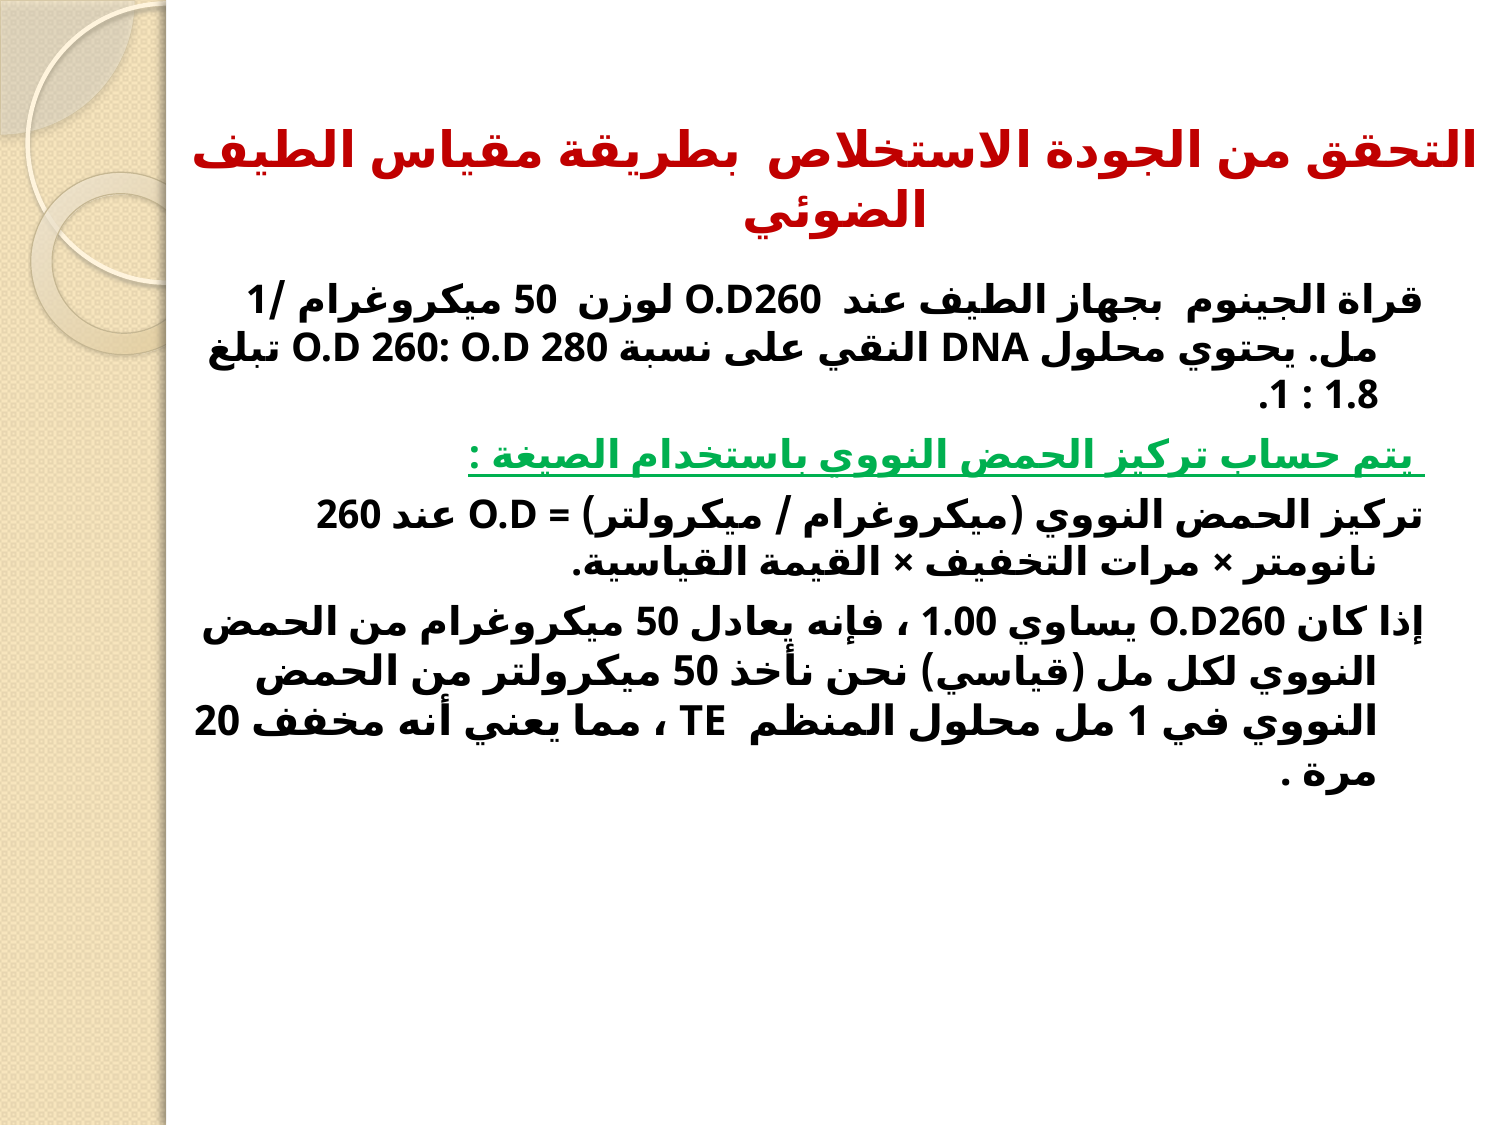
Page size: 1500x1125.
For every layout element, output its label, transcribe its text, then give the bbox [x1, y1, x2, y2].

list قراة الجينوم بجهاز الطيف عند O.D260 لوزن 50 ميكروغرام /1 مل. يحتوي محلول DNA النقي على نسبة O.D 260: O.D 280 تبلغ 1.8 : 1. يتم حساب تركيز الحمض النووي باستخدام الصيغة : تركيز الحمض النووي (ميكروغرام / ميكرولتر) = O.D عند 260 نانومتر × مرات التخفيف × القيمة القياسية. إذا كان O.D260 يساوي 1.00 ، فإنه يعادل 50 ميكروغرام من الحمض النووي لكل مل (قياسي) نحن نأخذ 50 ميكرولتر من الحمض النووي في 1 مل محلول المنظم TE ، مما يعني أنه مخفف 20 مرة . [171, 267, 1454, 1102]
title التحقق من الجودة الاستخلاص بطريقة مقياس الطيف الضوئي [171, 30, 1500, 264]
